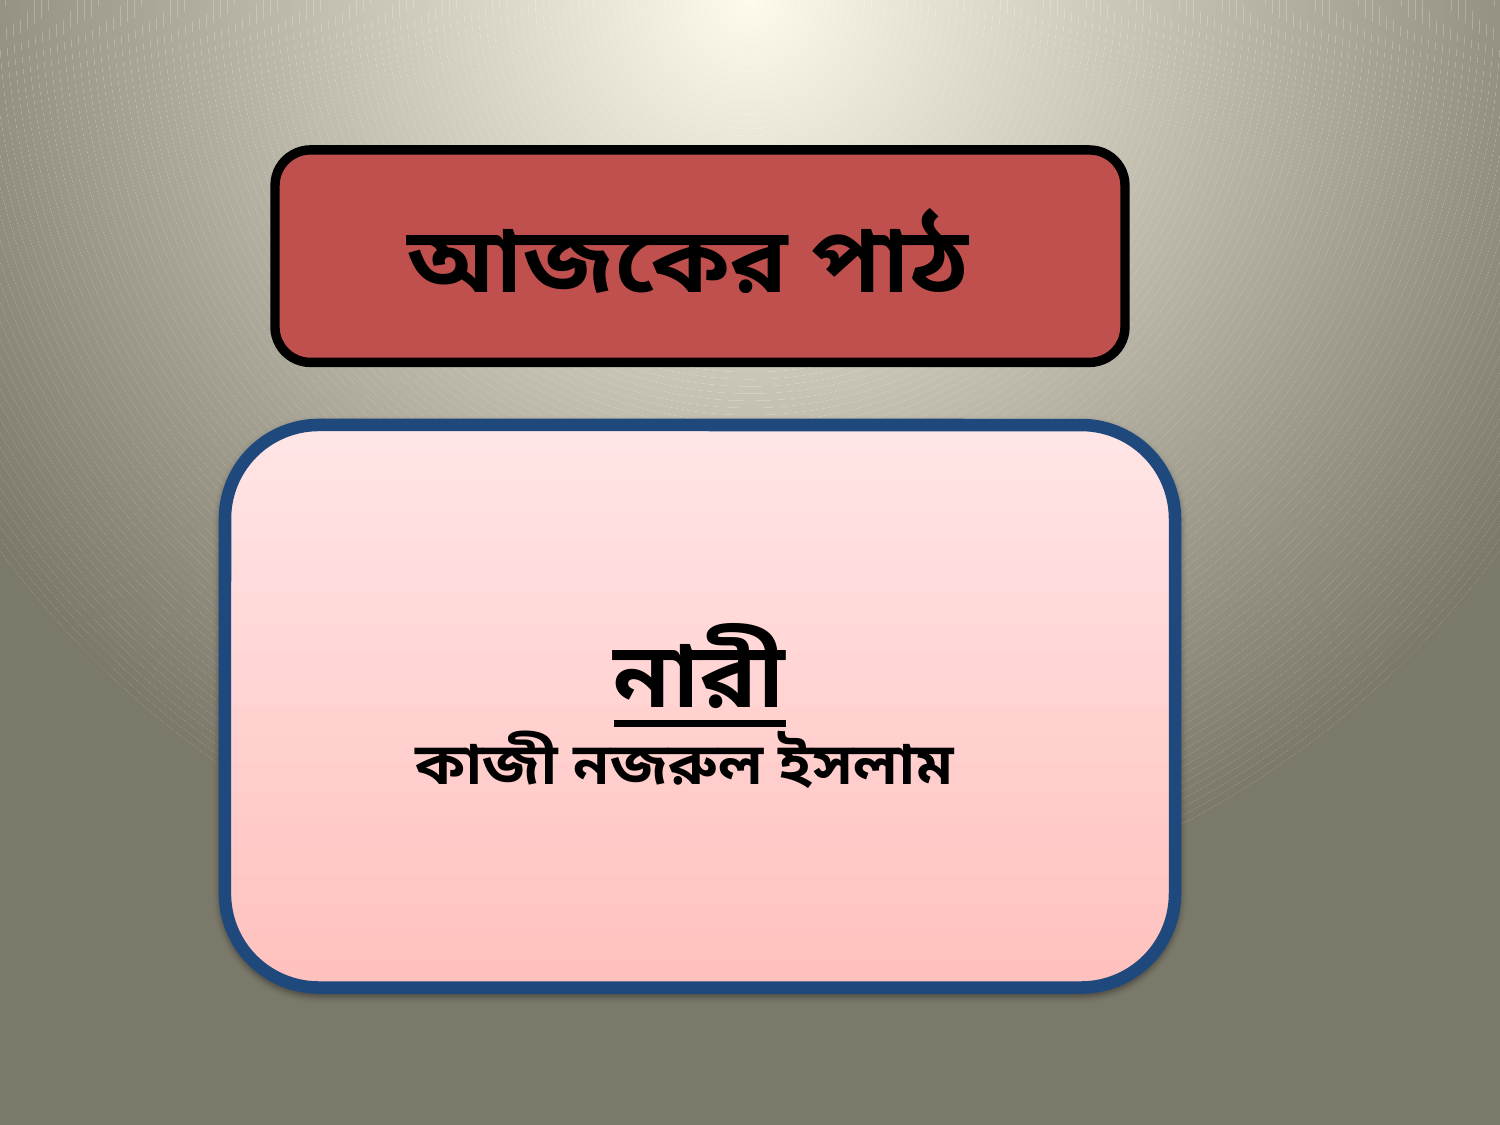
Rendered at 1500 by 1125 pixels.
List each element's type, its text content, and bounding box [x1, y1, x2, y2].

text_box আজকের পাঠ [272, 147, 1128, 365]
text_box নারী কাজী নজরুল ইসলাম [224, 424, 1176, 989]
